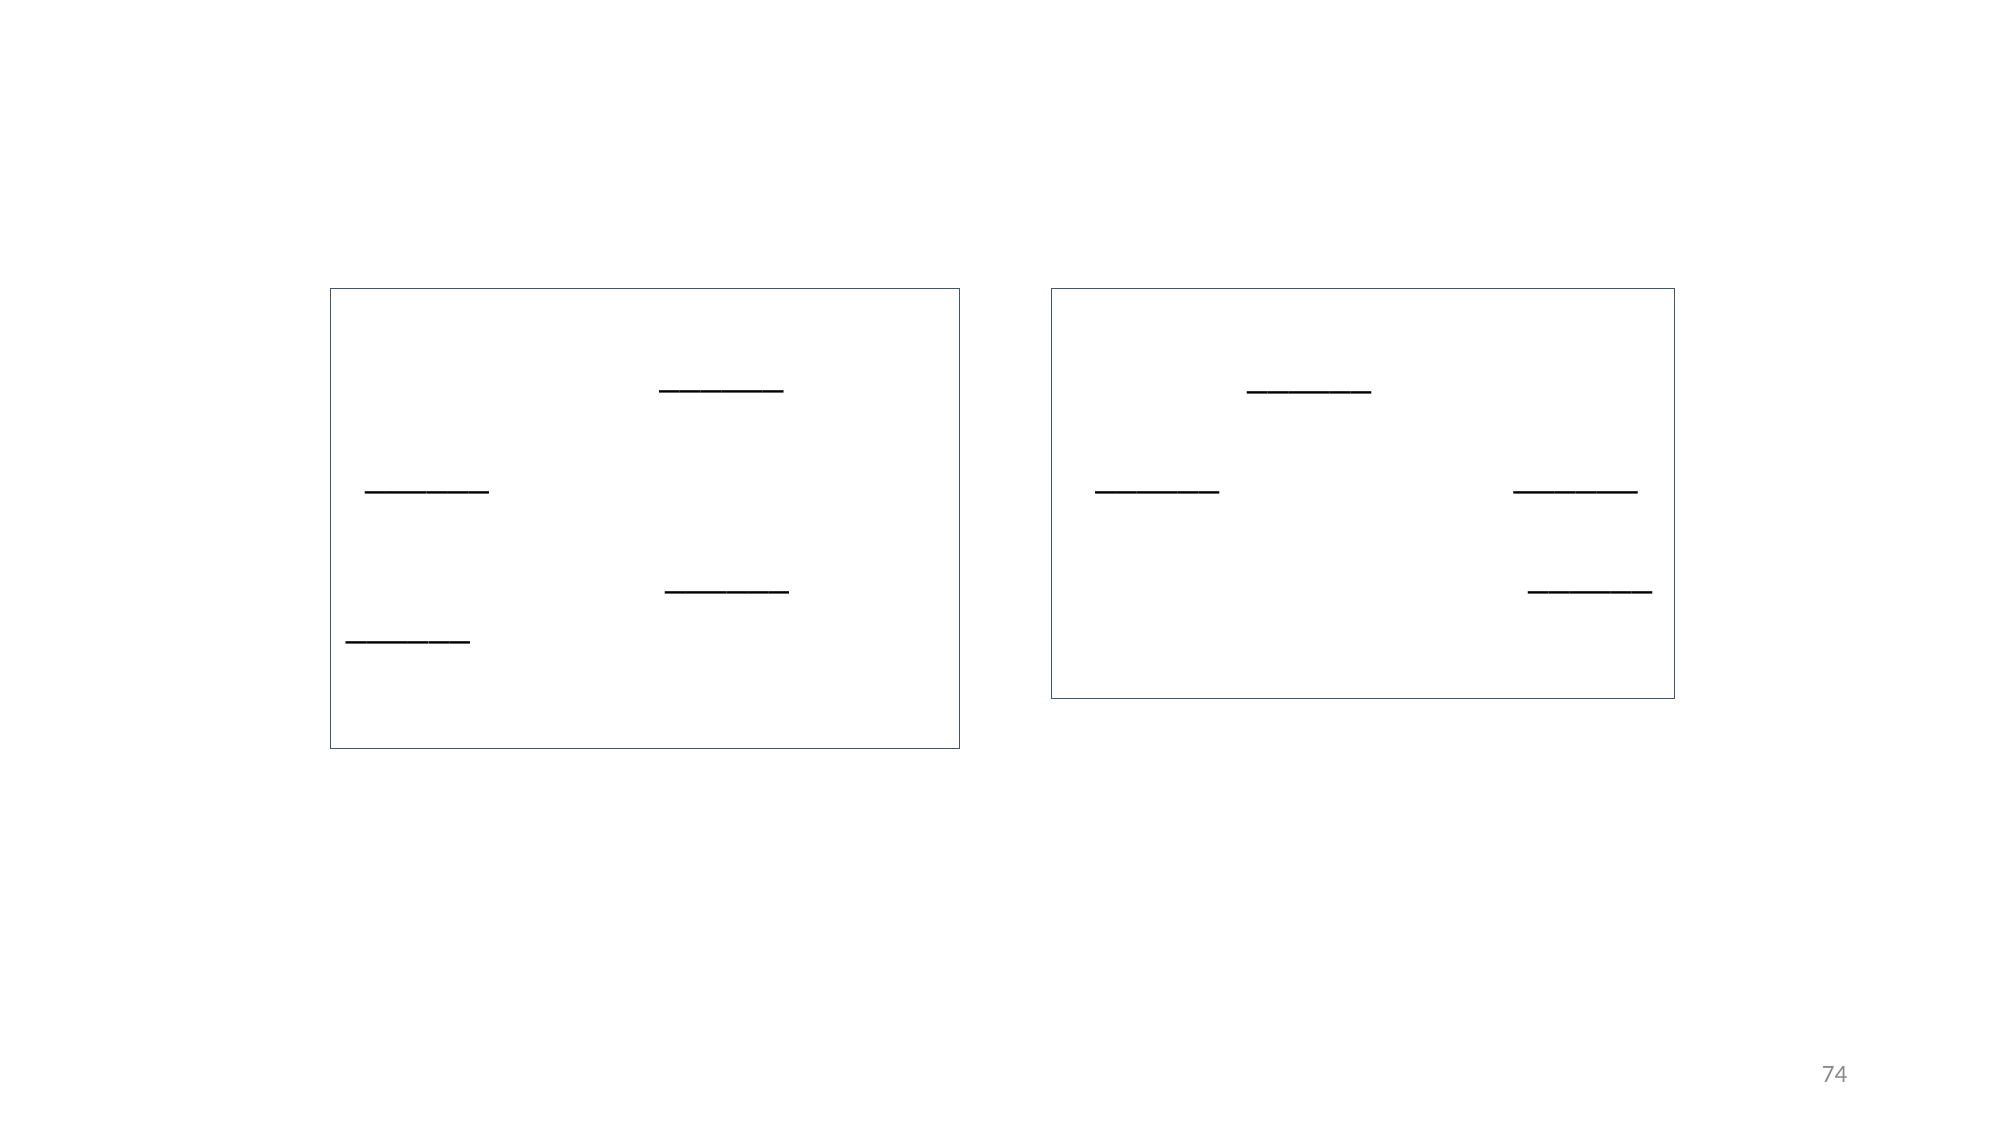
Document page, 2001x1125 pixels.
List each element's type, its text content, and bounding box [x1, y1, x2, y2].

text_box ______ ______ ______ ______ [330, 288, 960, 749]
slide_number 74 [1412, 1042, 1863, 1103]
text_box ______ ______ ______ ______ [1051, 288, 1675, 699]
